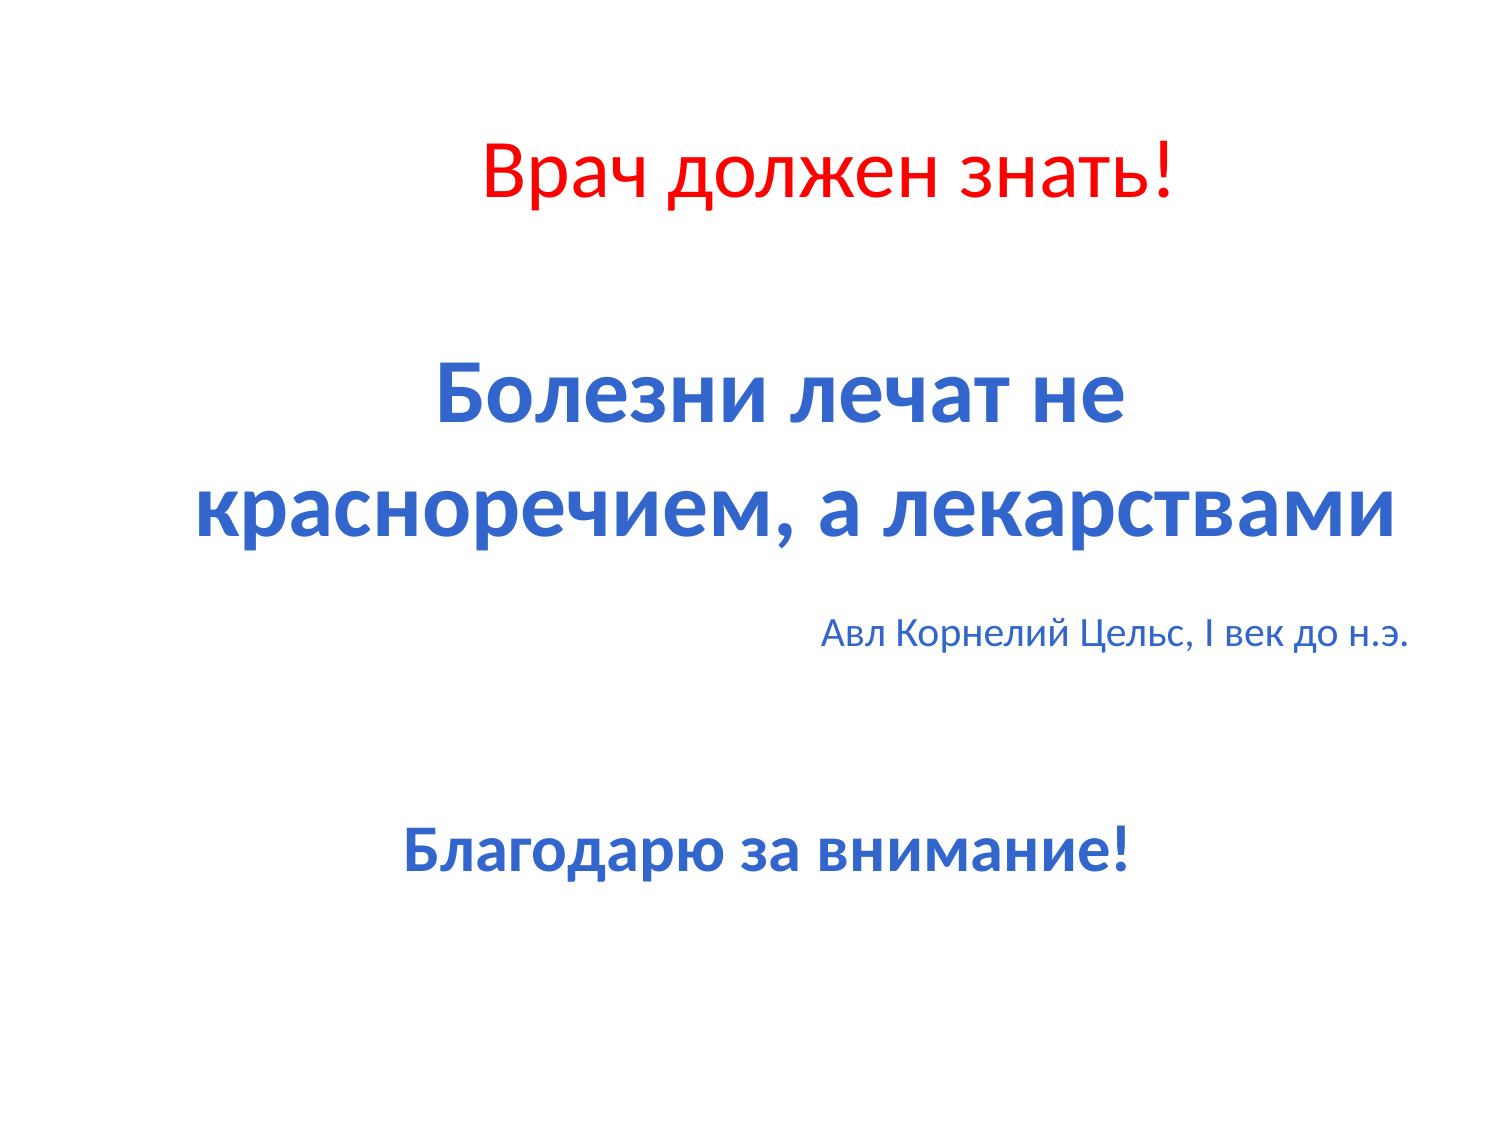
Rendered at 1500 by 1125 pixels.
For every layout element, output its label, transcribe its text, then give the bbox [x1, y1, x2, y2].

list Болезни лечат не красноречием, а лекарствами Авл Корнелий Цельс, I век до н.э. Благодарю за внимание! [112, 302, 1425, 1027]
title Врач должен знать! [176, 107, 1482, 223]
